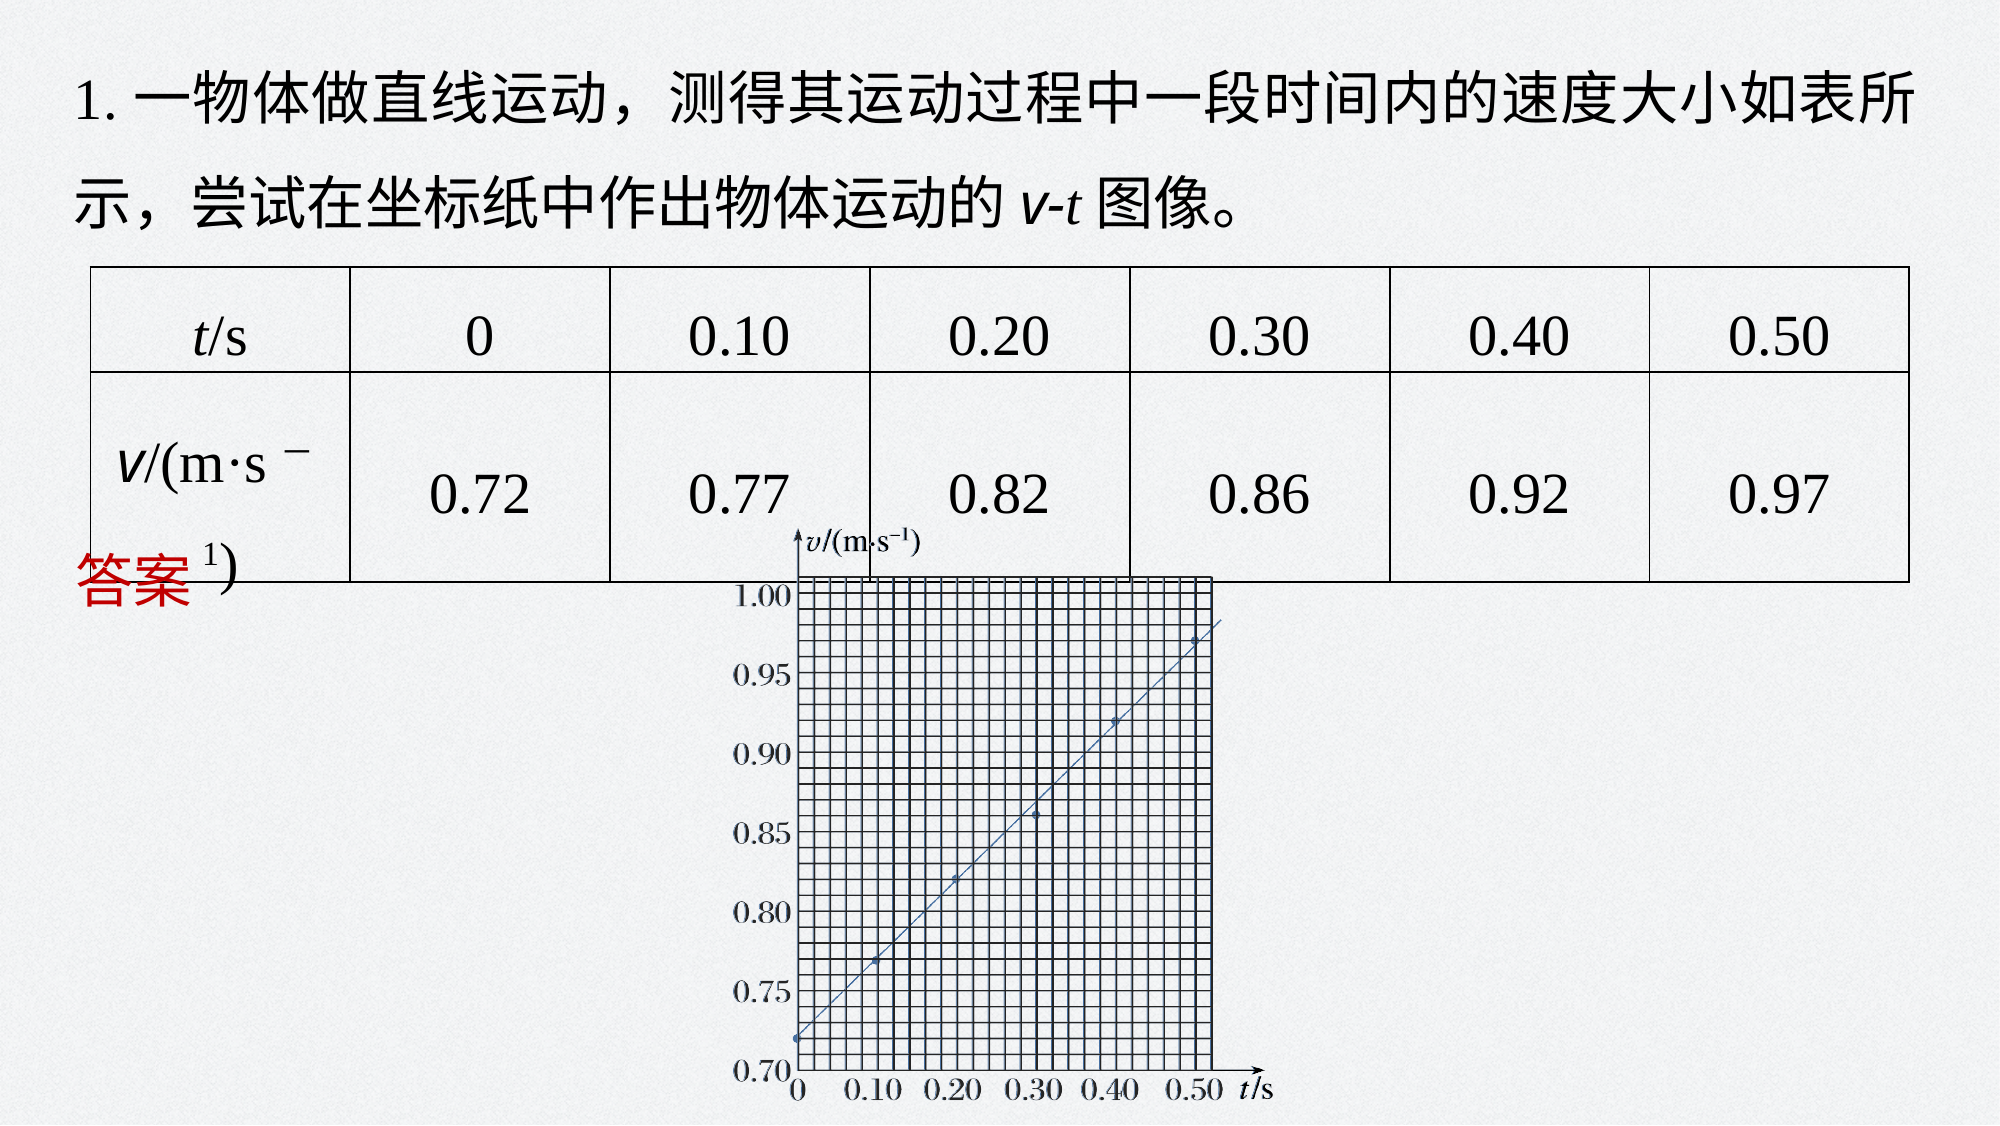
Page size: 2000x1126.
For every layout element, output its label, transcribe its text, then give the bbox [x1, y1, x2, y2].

table_header 0.50 [1650, 268, 1908, 371]
picture [720, 515, 1278, 1110]
table_header 0.30 [1131, 268, 1389, 371]
table_cell 0.86 [1131, 373, 1389, 581]
table_cell v/(m·s－1) [91, 373, 349, 581]
table_header 0.20 [871, 268, 1129, 371]
table_header 0 [351, 268, 609, 371]
table_cell 0.72 [351, 373, 609, 581]
table_cell 0.92 [1391, 373, 1649, 581]
text_box 答案 [60, 501, 265, 622]
table_header t/s [91, 268, 349, 371]
text_box 1.一物体做直线运动，测得其运动过程中一段时间内的速度大小如表所示，尝试在坐标纸中作出物体运动的v-t图像。 [59, 19, 1933, 244]
table_cell 0.77 [611, 373, 869, 581]
table_header 0.10 [611, 268, 869, 371]
table_cell 0.97 [1650, 373, 1908, 581]
table_cell 0.82 [871, 373, 1129, 512]
table_header 0.40 [1391, 268, 1649, 371]
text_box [0, 0, 2000, 1125]
